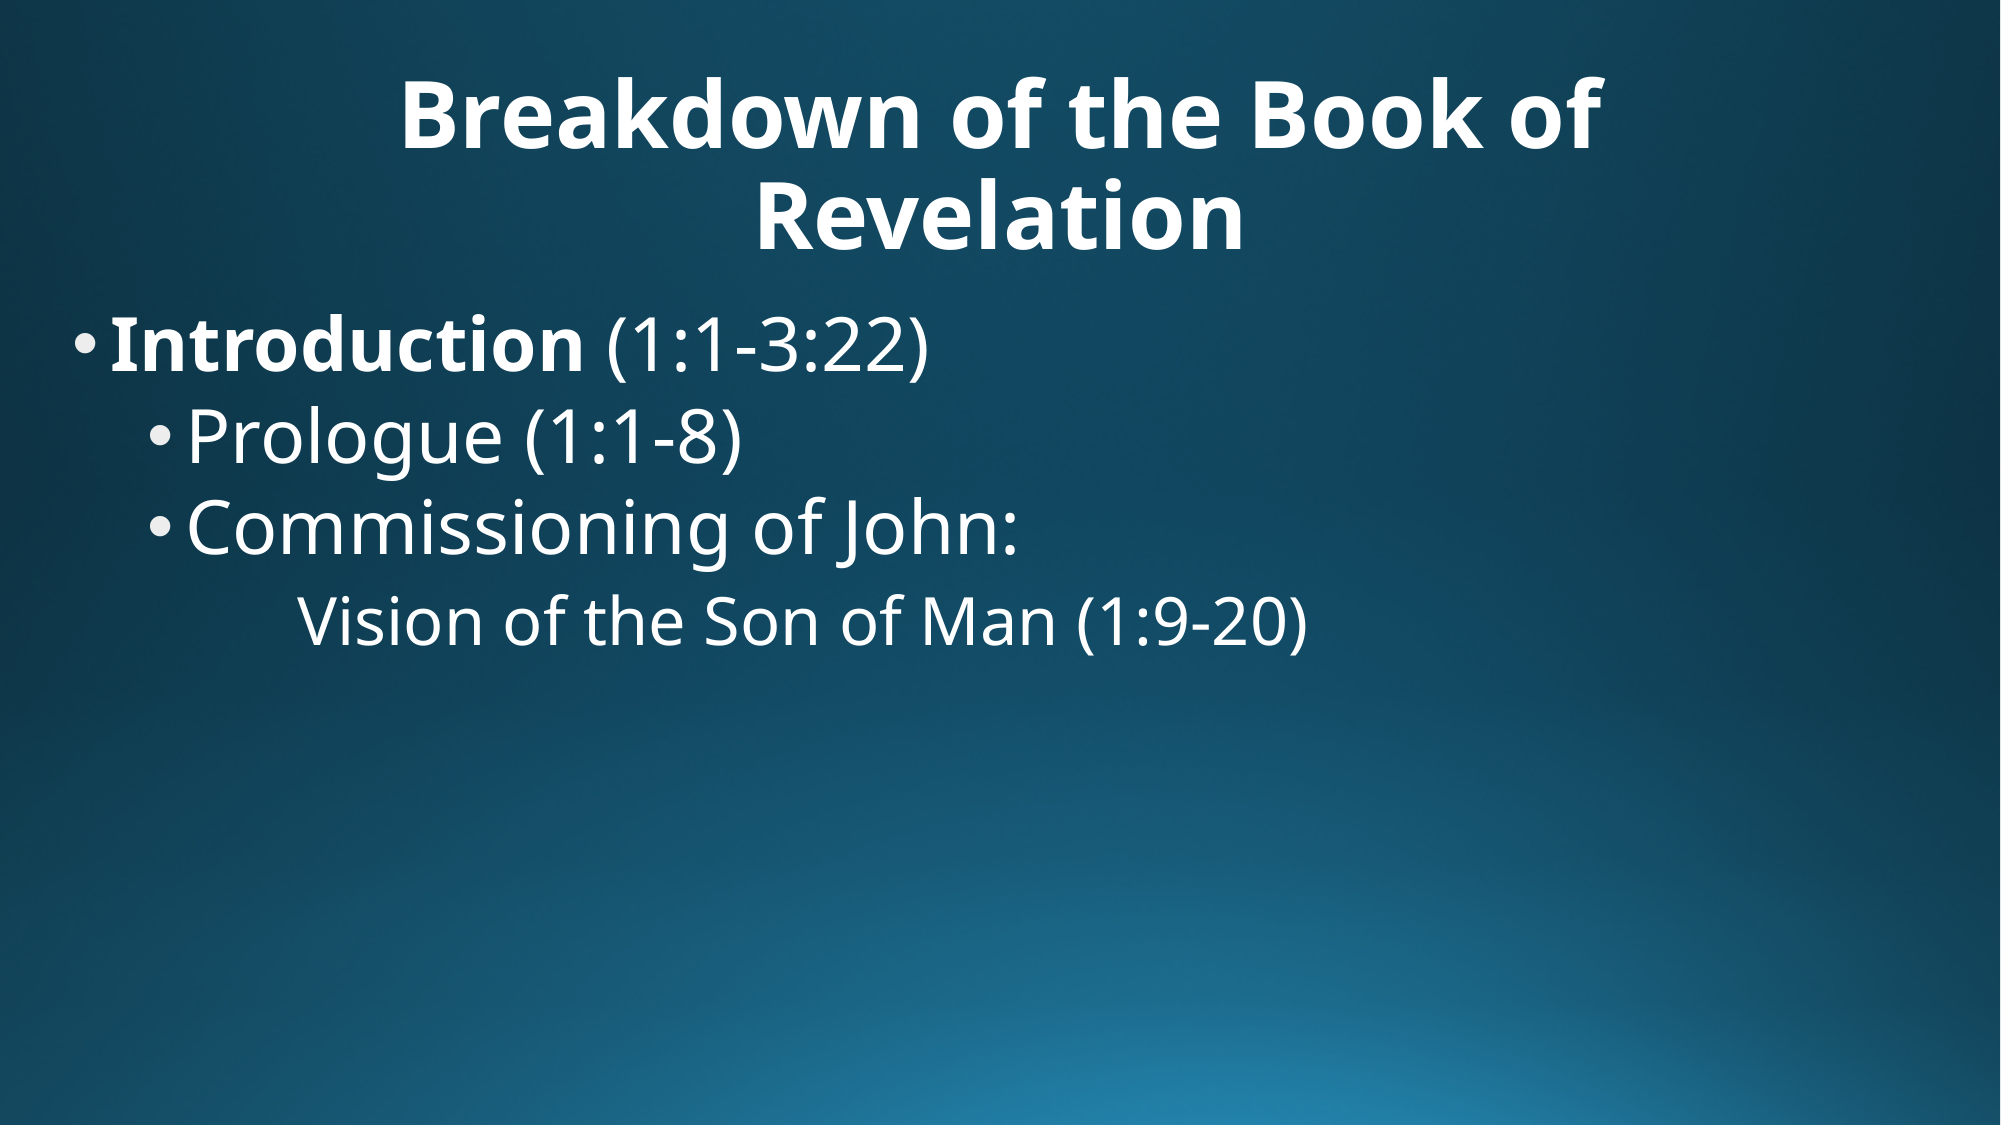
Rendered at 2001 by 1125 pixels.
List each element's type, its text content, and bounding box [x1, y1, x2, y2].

title Breakdown of the Book of Revelation [137, 59, 1863, 278]
picture [0, 0, 2001, 1125]
list Introduction (1:1-3:22) Prologue (1:1-8) Commissioning of John: Vision of the Son of Man (1:9-20) [57, 299, 1955, 1014]
